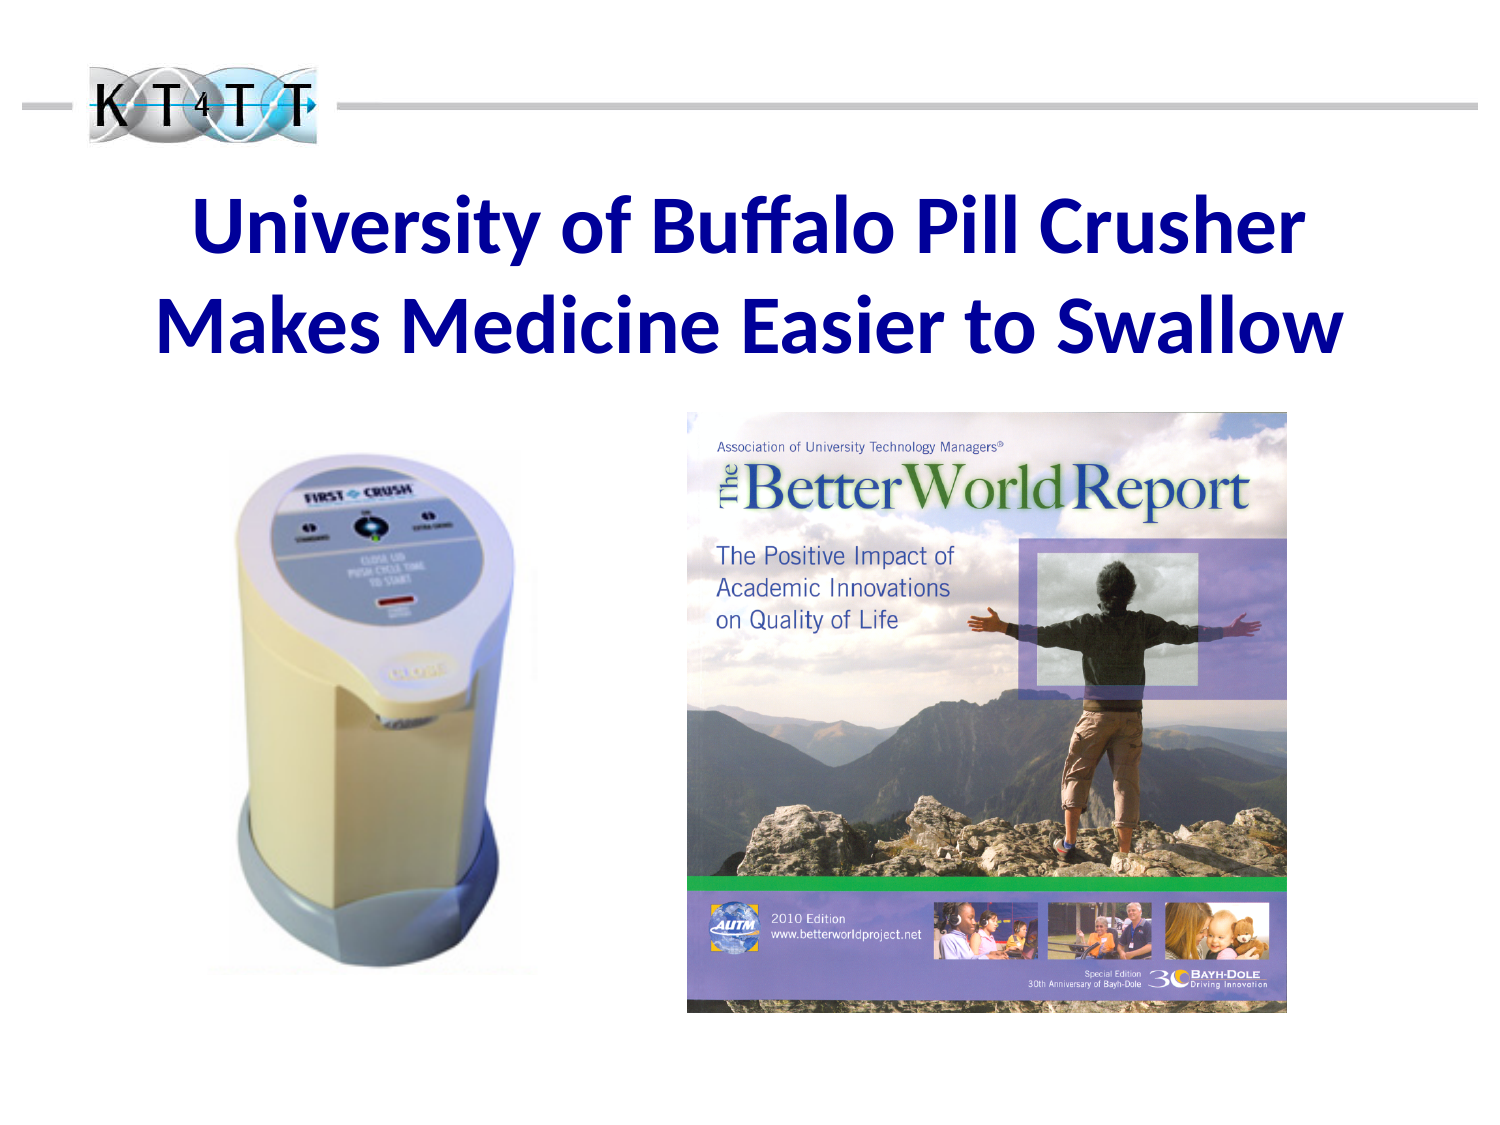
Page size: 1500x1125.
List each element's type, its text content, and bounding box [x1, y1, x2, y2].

title University of Buffalo Pill Crusher Makes Medicine Easier to Swallow [103, 162, 1397, 380]
picture [22, 0, 1478, 1125]
